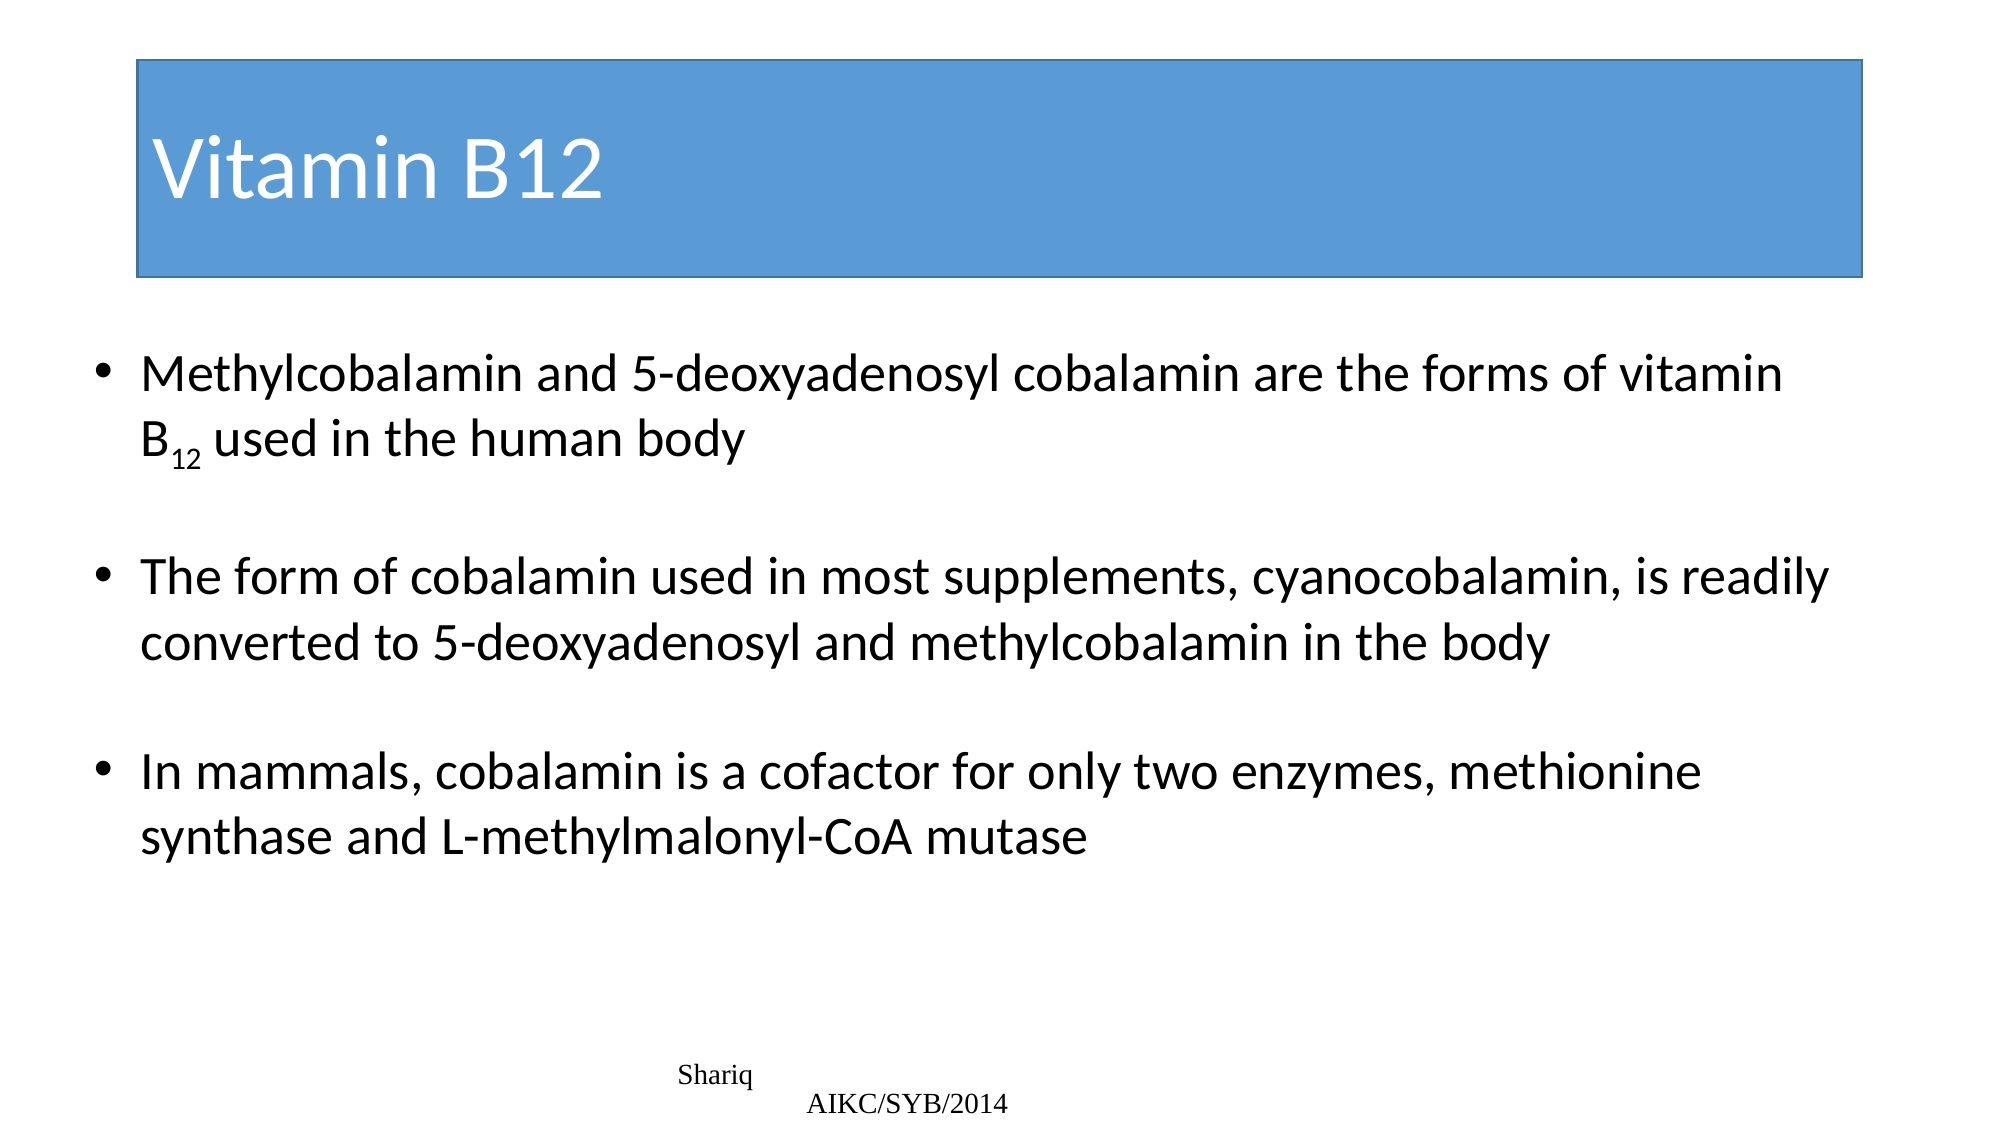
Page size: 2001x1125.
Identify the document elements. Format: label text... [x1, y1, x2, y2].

title Vitamin B12 [136, 59, 1863, 278]
text_box Methylcobalamin and 5-deoxyadenosyl cobalamin are the forms of vitamin B12 used in the human body The form of cobalamin used in most supplements, cyanocobalamin, is readily converted to 5-deoxyadenosyl and methylcobalamin in the body In mammals, cobalamin is a cofactor for only two enzymes, methionine synthase and L-methylmalonyl-CoA mutase [78, 329, 1922, 873]
footer Shariq AIKC/SYB/2014 [662, 1042, 1338, 1103]
